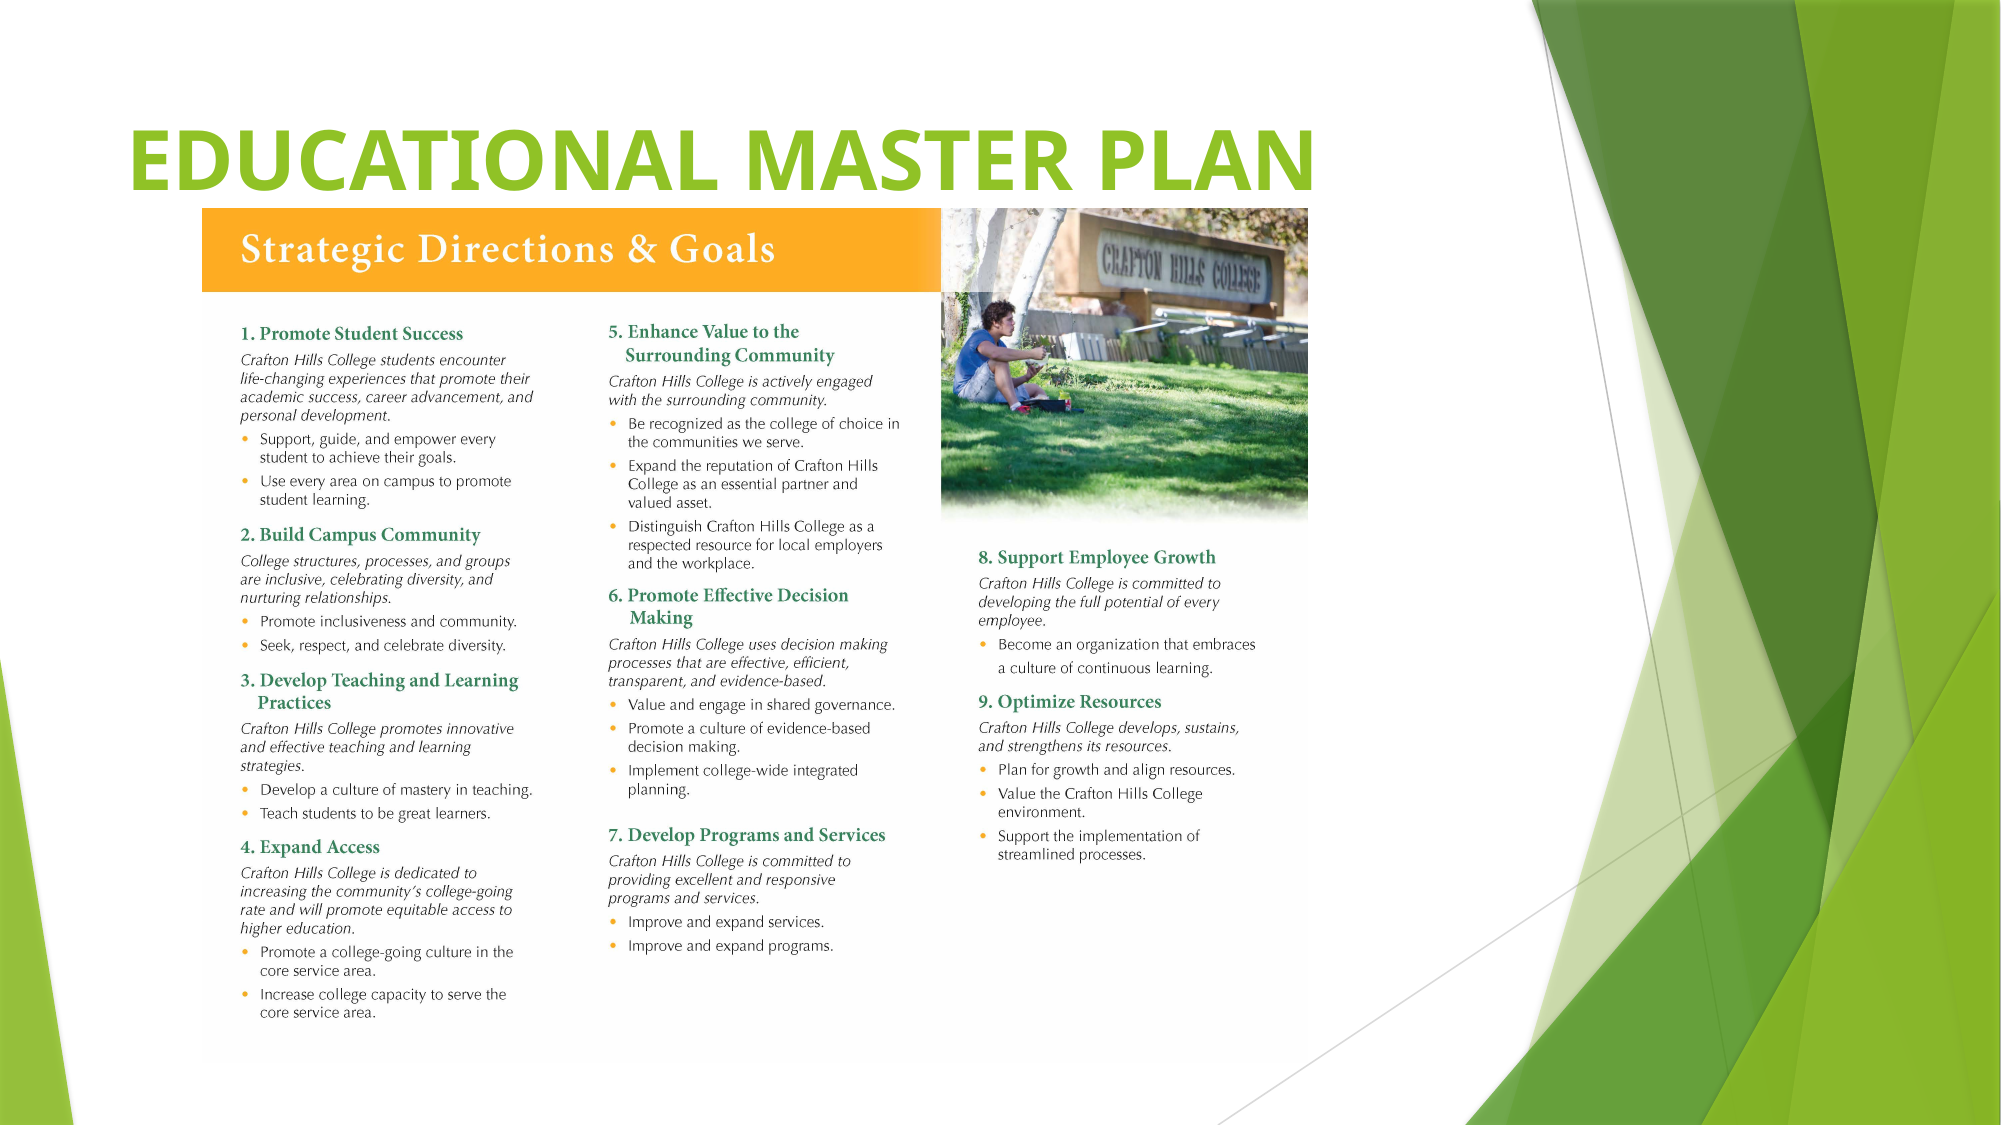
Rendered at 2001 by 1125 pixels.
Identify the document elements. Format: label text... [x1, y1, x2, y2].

title EDUCATIONAL MASTER PLAN [111, 99, 1522, 317]
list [202, 207, 1308, 1063]
